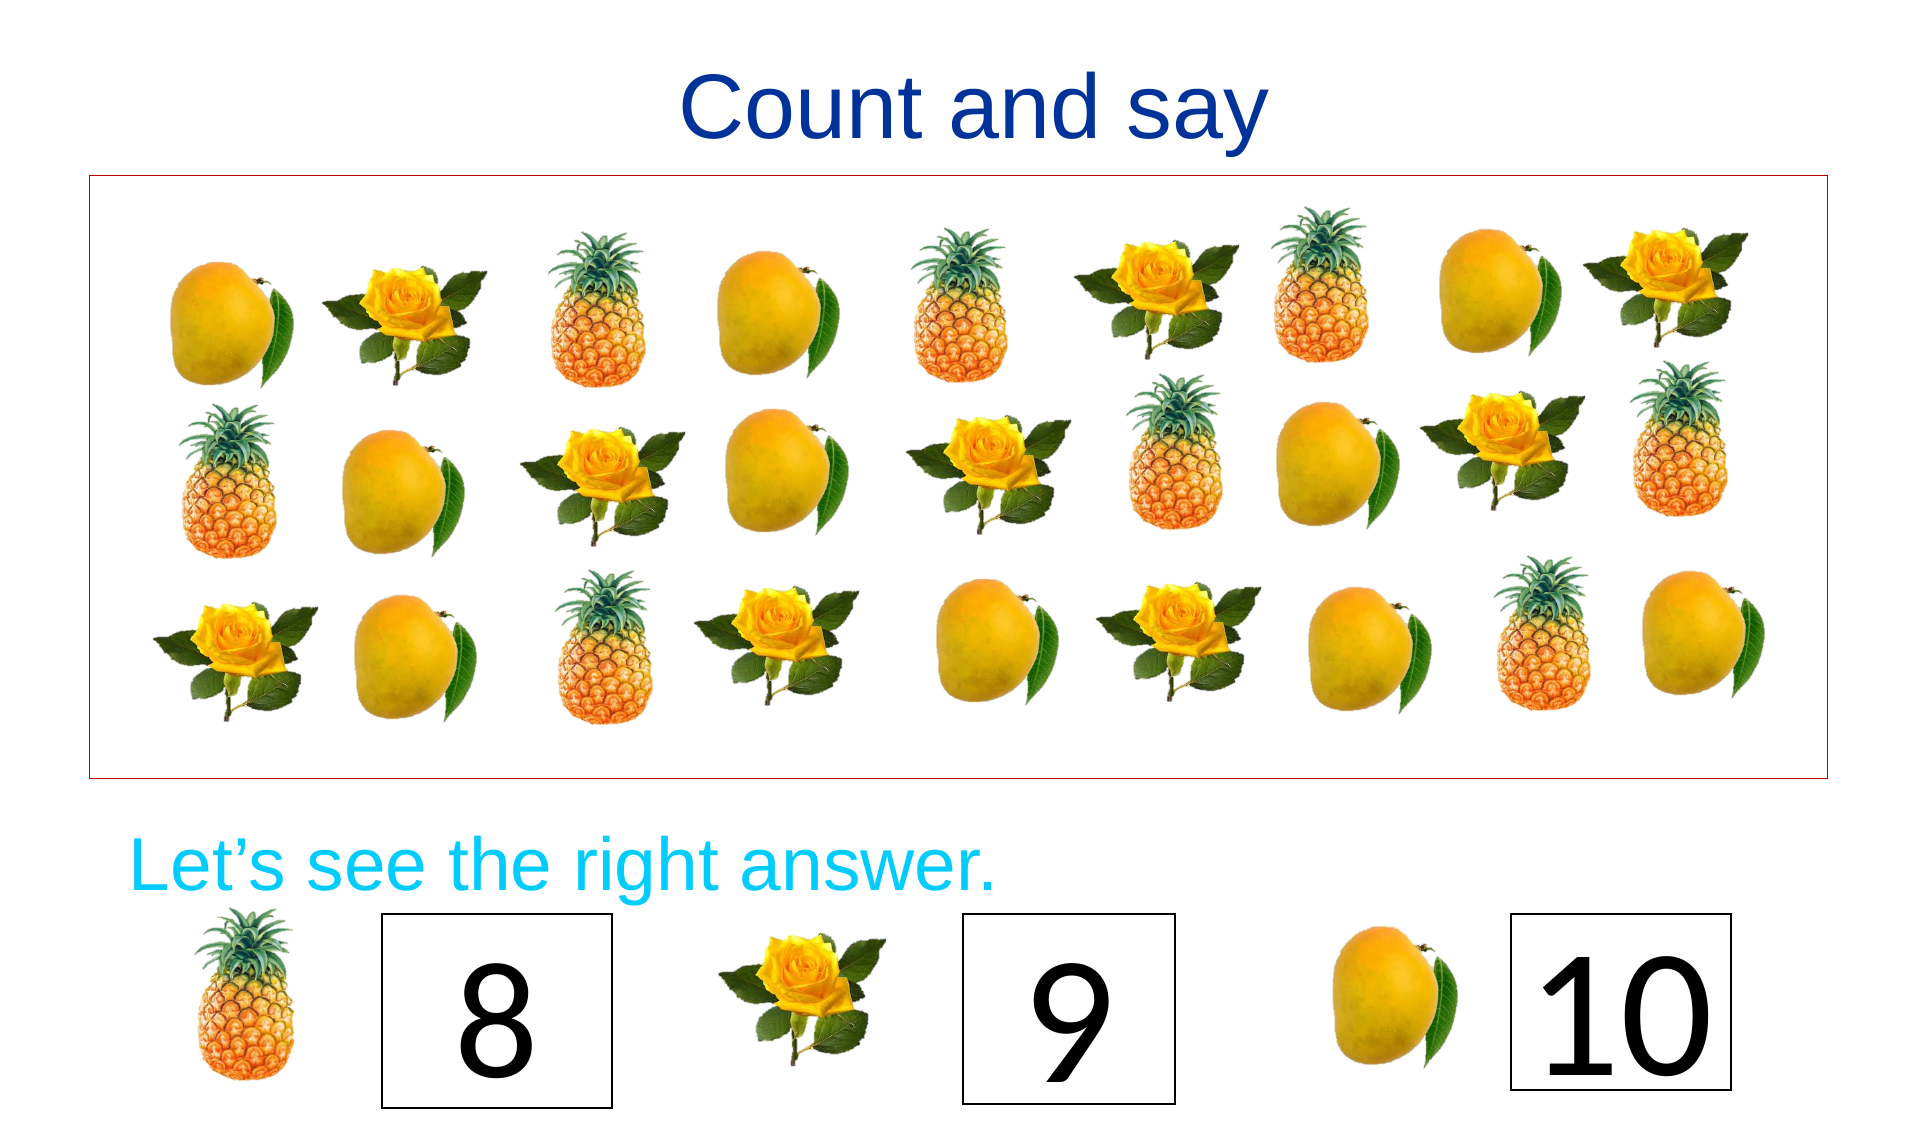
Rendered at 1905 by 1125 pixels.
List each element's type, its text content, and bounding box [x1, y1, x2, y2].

text_box 10 [1510, 913, 1732, 1091]
text_box 9 [962, 913, 1176, 1105]
text_box 8 [361, 942, 620, 1123]
text_box 10 [1489, 913, 1765, 1094]
text_box 8 [381, 913, 613, 1109]
text_box [89, 175, 1828, 779]
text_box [146, 202, 1765, 732]
picture [1318, 912, 1458, 1080]
picture [193, 906, 299, 1081]
picture [711, 904, 898, 1071]
text_box 9 [927, 930, 1217, 1110]
text_box Count and say [571, 39, 1378, 165]
text_box Let’s see the right answer. [113, 807, 1215, 913]
